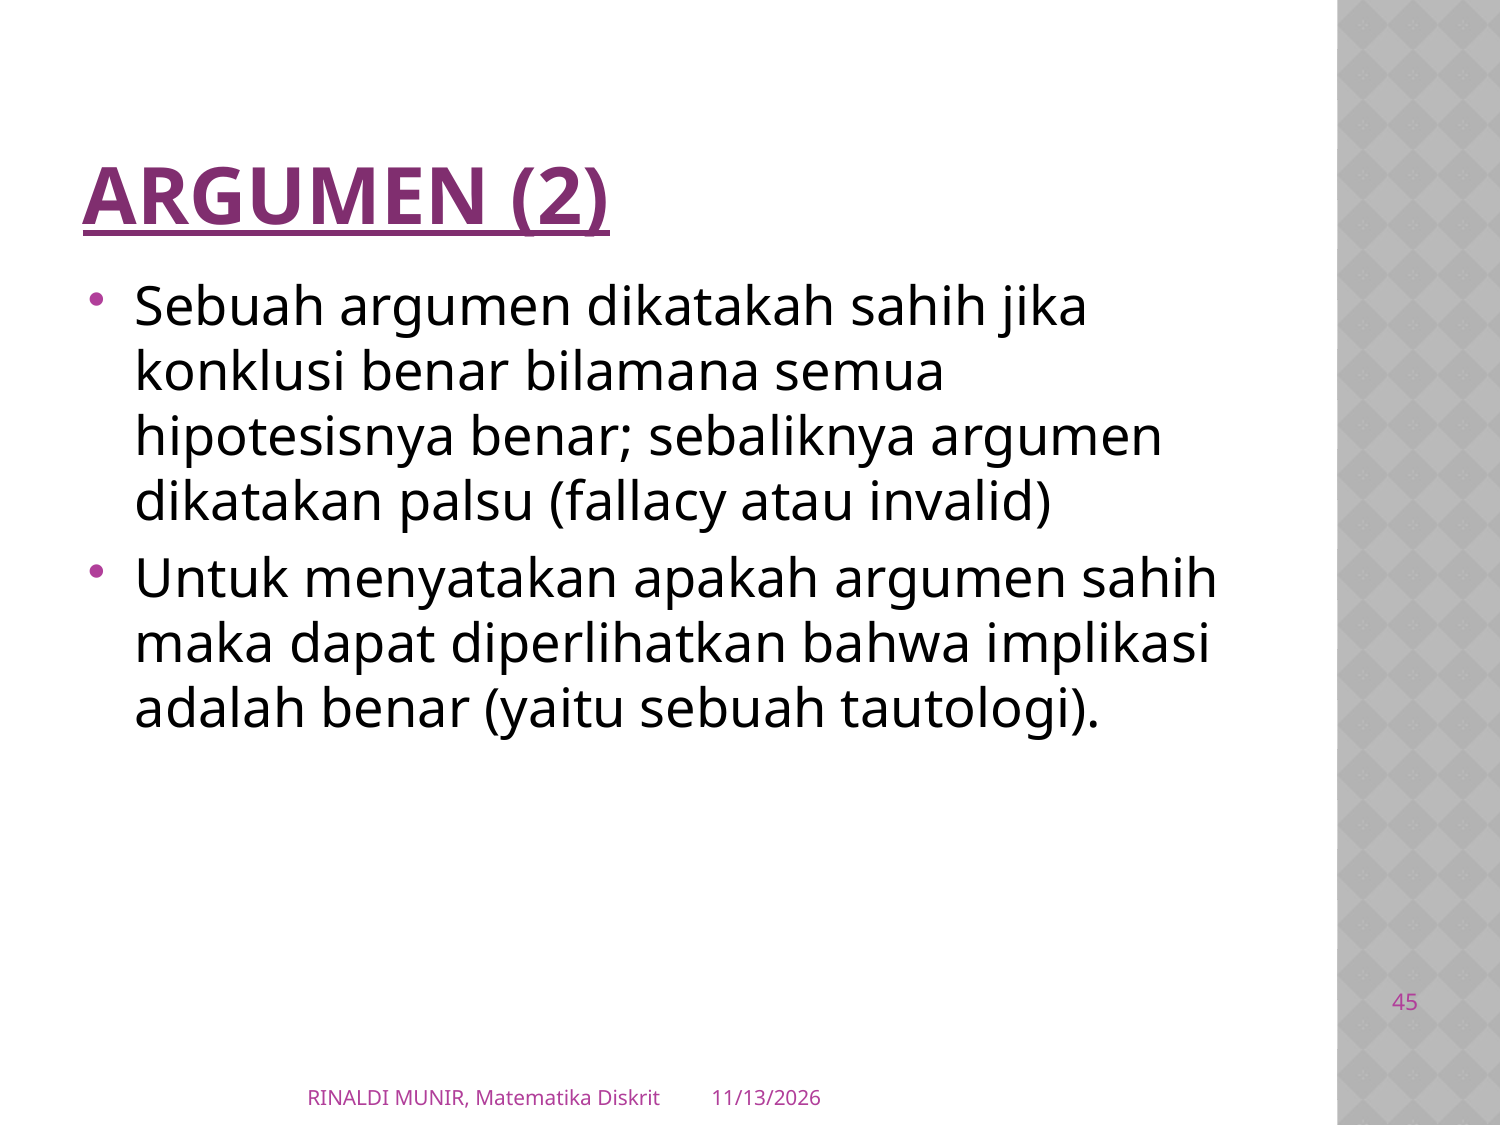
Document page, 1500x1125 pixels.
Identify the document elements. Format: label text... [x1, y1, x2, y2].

slide_number 45 [1333, 940, 1434, 1026]
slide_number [696, 1075, 1025, 1113]
list Sebuah argumen dikatakah sahih jika konklusi benar bilamana semua hipotesisnya benar; sebaliknya argumen dikatakan palsu (fallacy atau invalid) Untuk menyatakan apakah argumen sahih maka dapat diperlihatkan bahwa implikasi adalah benar (yaitu sebuah tautologi). [75, 264, 1263, 1059]
footer RINALDI MUNIR, Matematika Diskrit [75, 1075, 675, 1114]
title Argumen (2) [75, 52, 1263, 240]
